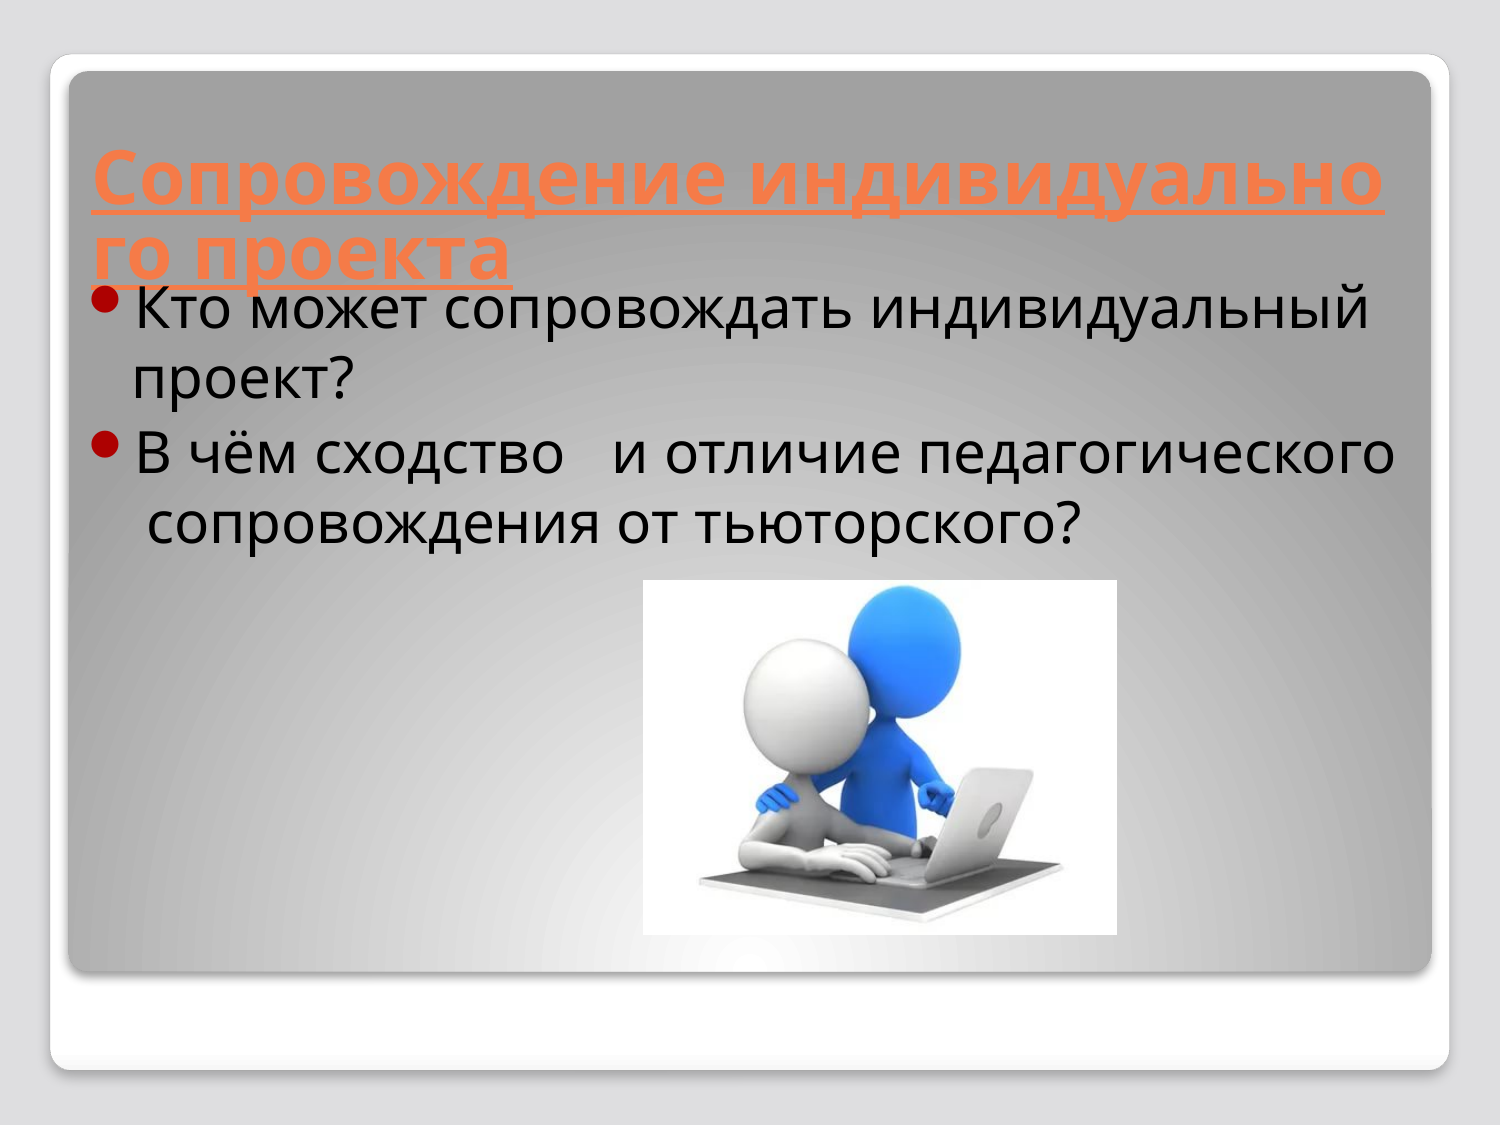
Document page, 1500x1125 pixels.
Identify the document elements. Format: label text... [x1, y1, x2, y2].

list Кто может сопровождать индивидуальный проект? В чём сходство и отличие педагогического сопровождения от тьюторского? [57, 255, 1413, 593]
title Сопровождение индивидуального проекта [76, 66, 1420, 239]
picture [643, 580, 1117, 936]
